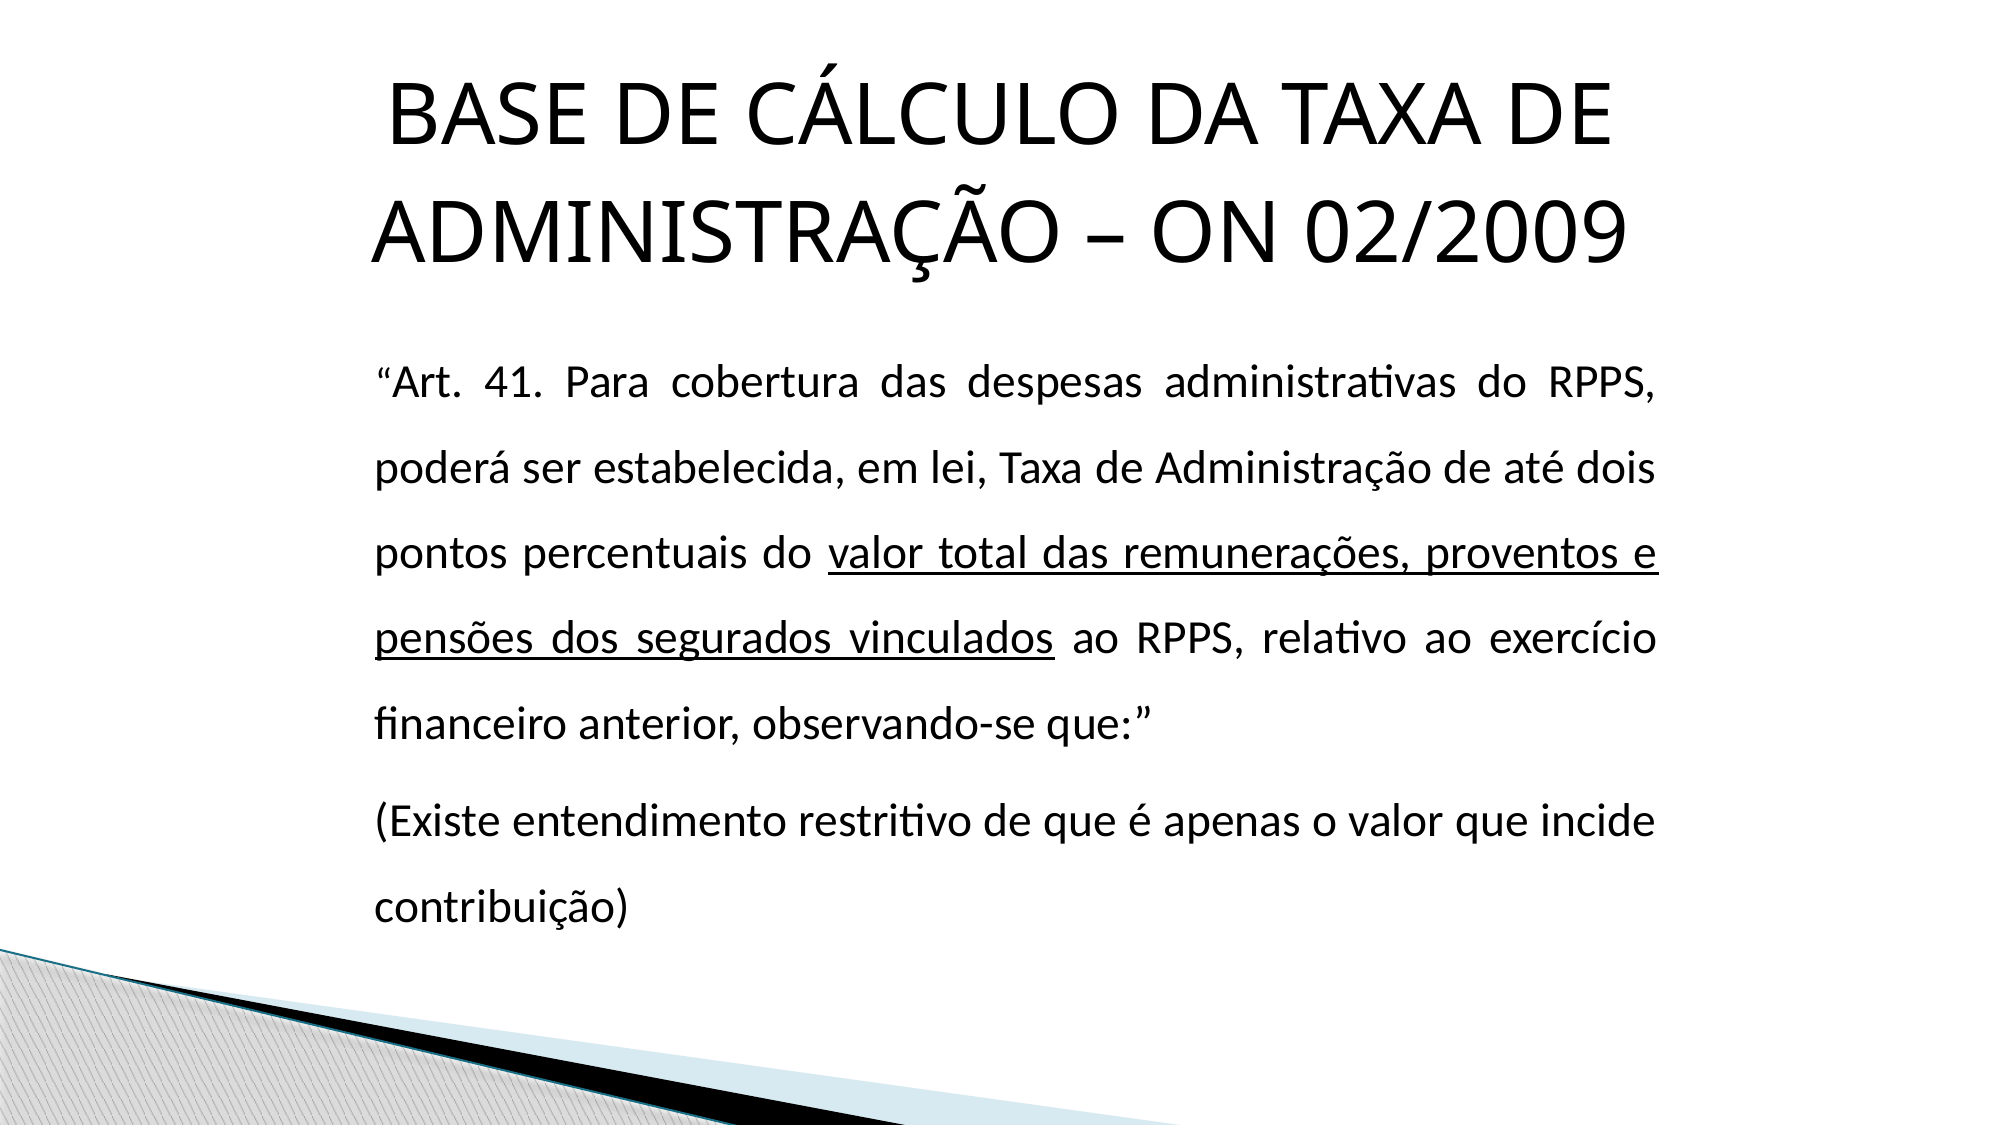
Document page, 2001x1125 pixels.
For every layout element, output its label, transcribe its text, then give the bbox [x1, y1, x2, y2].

title Base de cálculo da Taxa de Administração – ON 02/2009 [267, 67, 1734, 256]
list “Art. 41. Para cobertura das despesas administrativas do RPPS, poderá ser estabelecida, em lei, Taxa de Administração de até dois pontos percentuais do valor total das remunerações, proventos e pensões dos segurados vinculados ao RPPS, relativo ao exercício financeiro anterior, observando-se que:” (Existe entendimento restritivo de que é apenas o valor que incide contribuição) [303, 314, 1674, 941]
